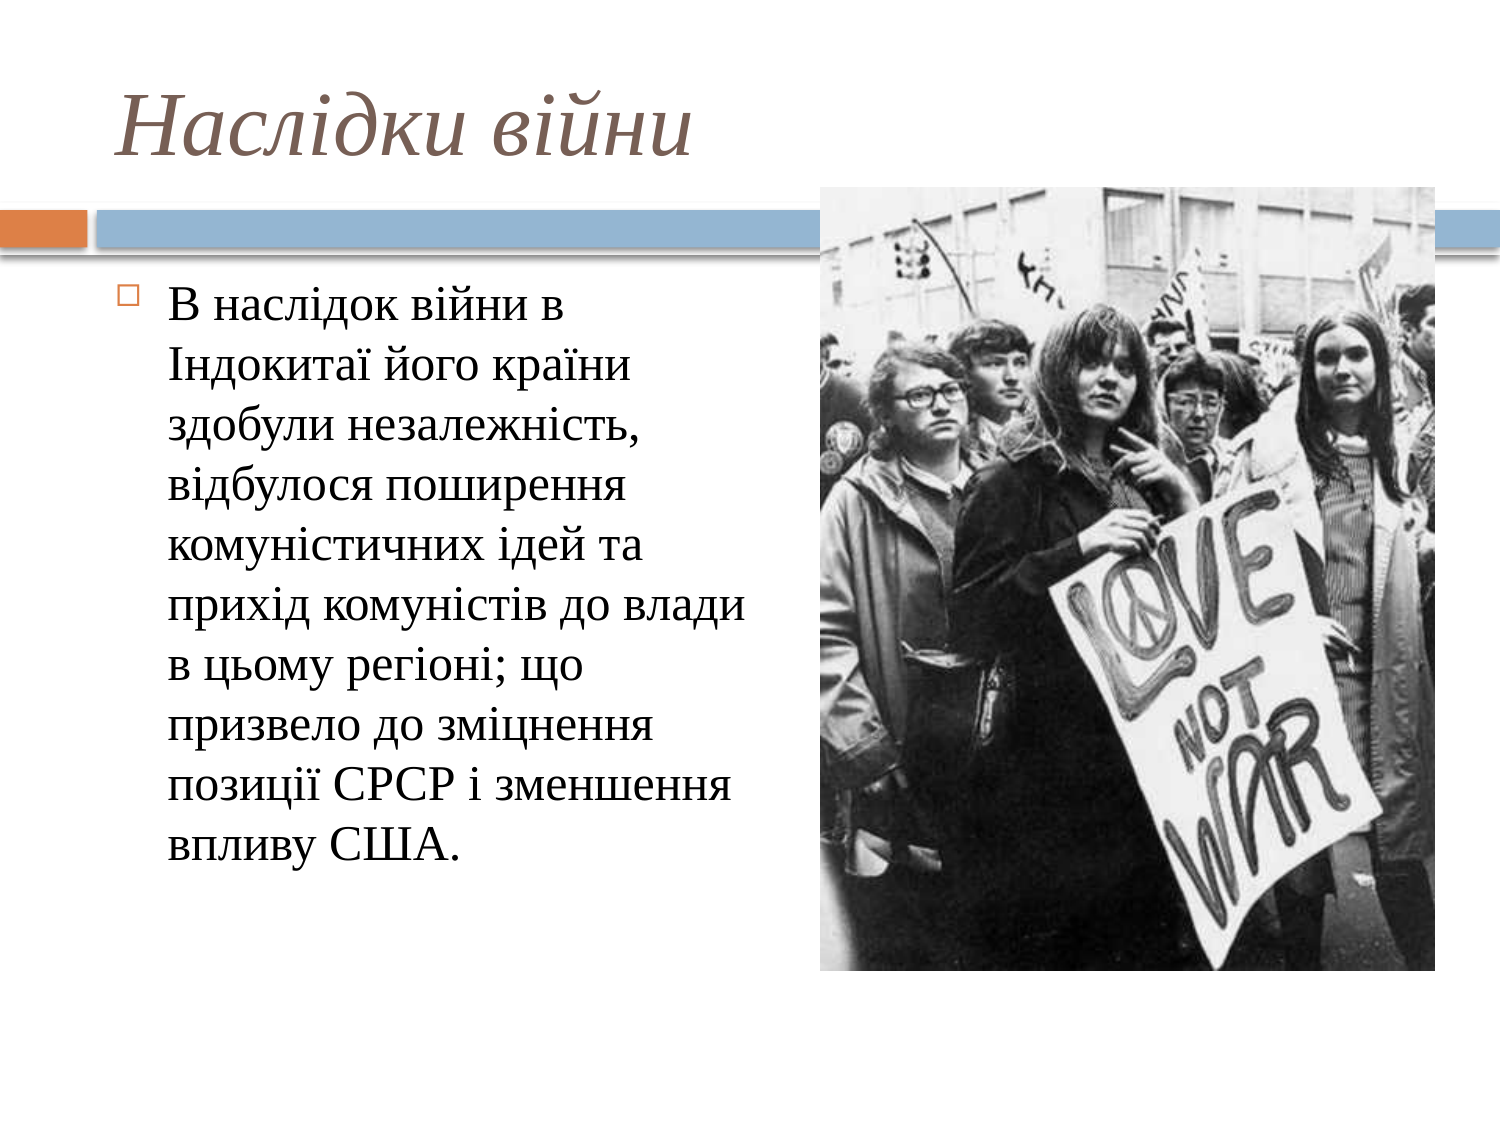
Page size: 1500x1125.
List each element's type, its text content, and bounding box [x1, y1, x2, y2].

list В наслідок війни в Індокитаї його країни здобули незалежність, відбулося поширення комуністичних ідей та прихід комуністів до влади в цьому регіоні; що призвело до зміцнення позиції СРСР і зменшення впливу США. [100, 262, 762, 1000]
title Наслідки війни [100, 37, 1438, 200]
picture [819, 187, 1435, 971]
